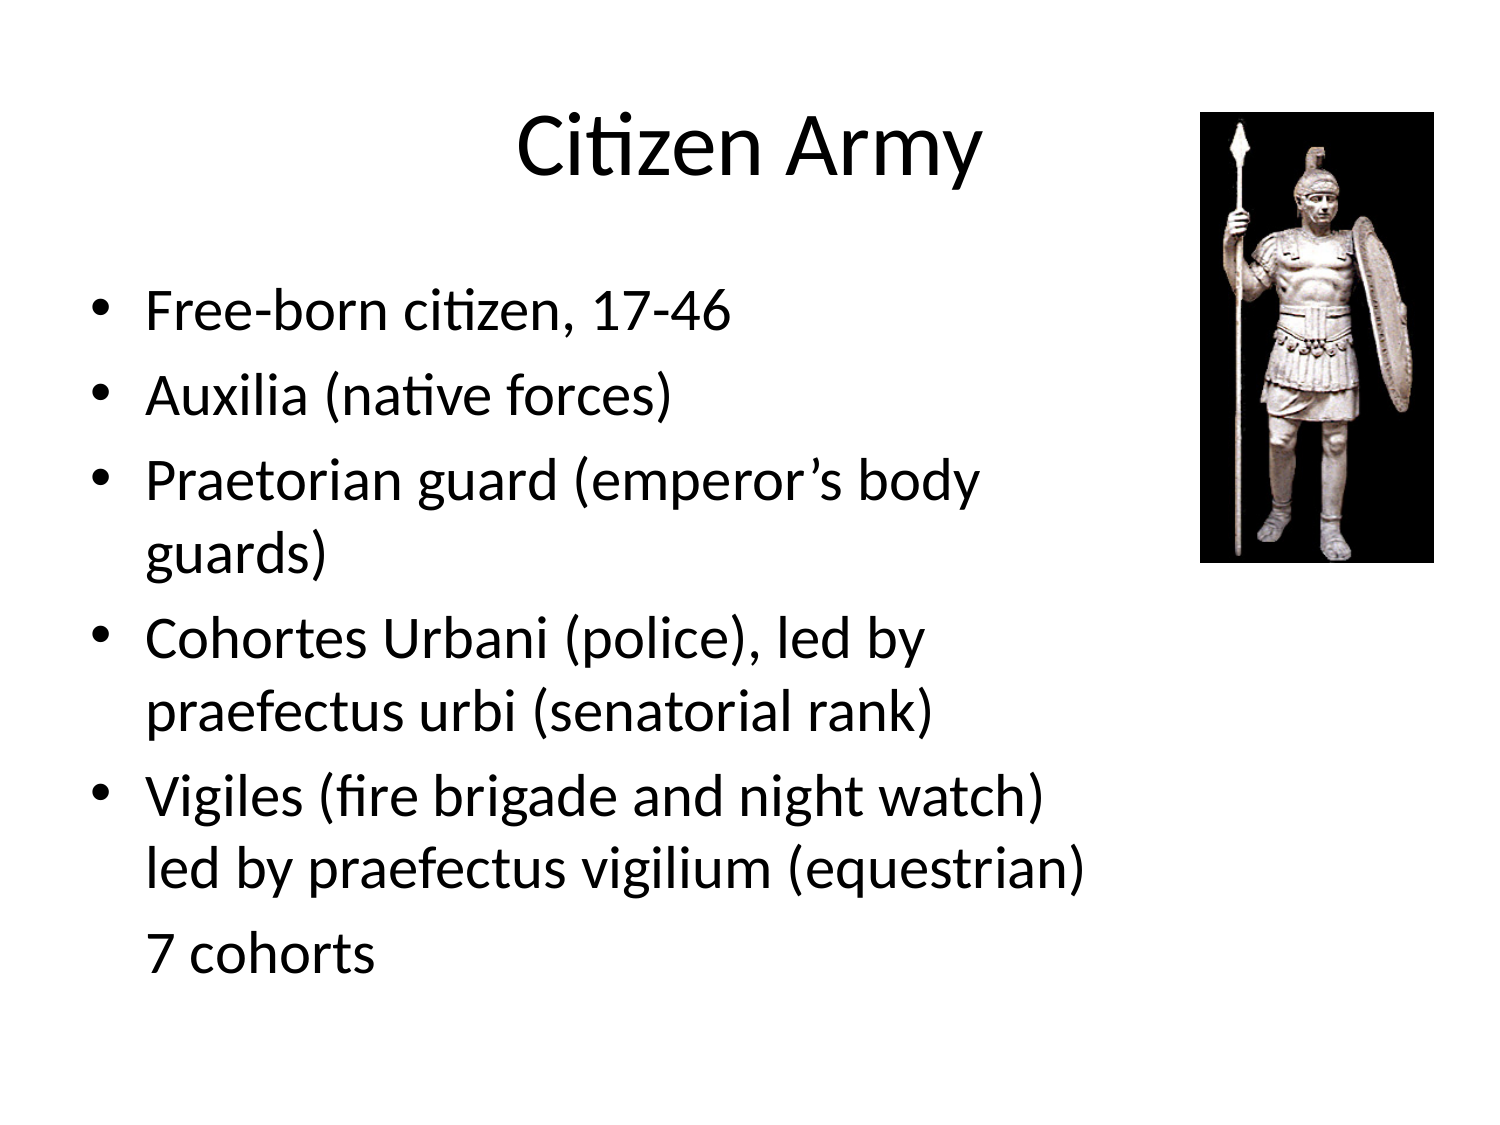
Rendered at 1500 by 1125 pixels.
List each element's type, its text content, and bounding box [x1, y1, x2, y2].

title Citizen Army [75, 45, 1425, 233]
picture [1199, 112, 1434, 563]
list Free-born citizen, 17-46 Auxilia (native forces) Praetorian guard (emperor’s body guards) Cohortes Urbani (police), led by praefectus urbi (senatorial rank) Vigiles (fire brigade and night watch) led by praefectus vigilium (equestrian) 7 cohorts [75, 262, 1138, 1005]
